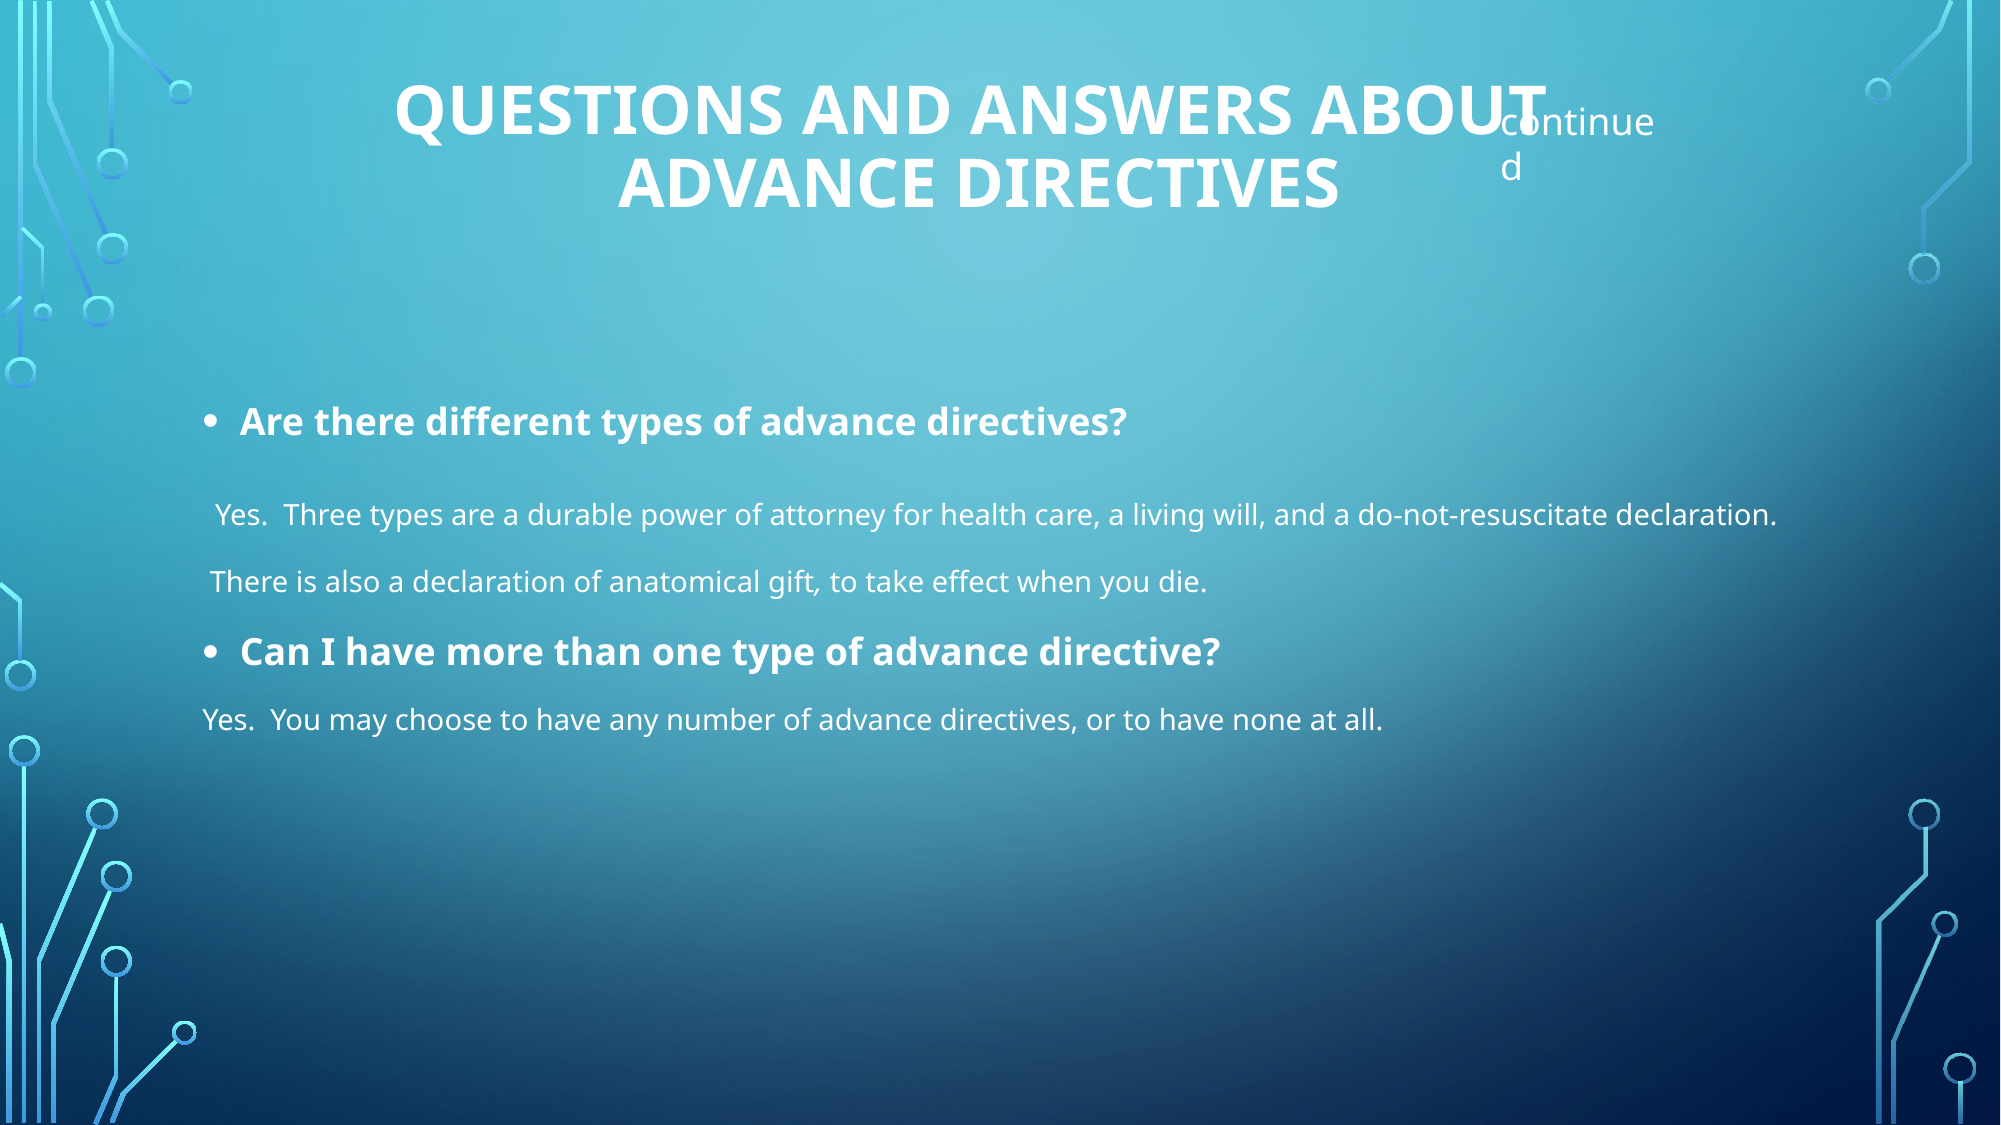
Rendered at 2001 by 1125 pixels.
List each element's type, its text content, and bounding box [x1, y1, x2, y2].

title Questions and Answers About Advance Directives [166, 68, 1792, 311]
list Are there different types of advance directives? Yes. Three types are a durable power of attorney for health care, a living will, and a do-not-resuscitate declaration. There is also a declaration of anatomical gift, to take effect when you die. Can I have more than one type of advance directive? Yes. You may choose to have any number of advance directives, or to have none at all. [187, 381, 1813, 1125]
